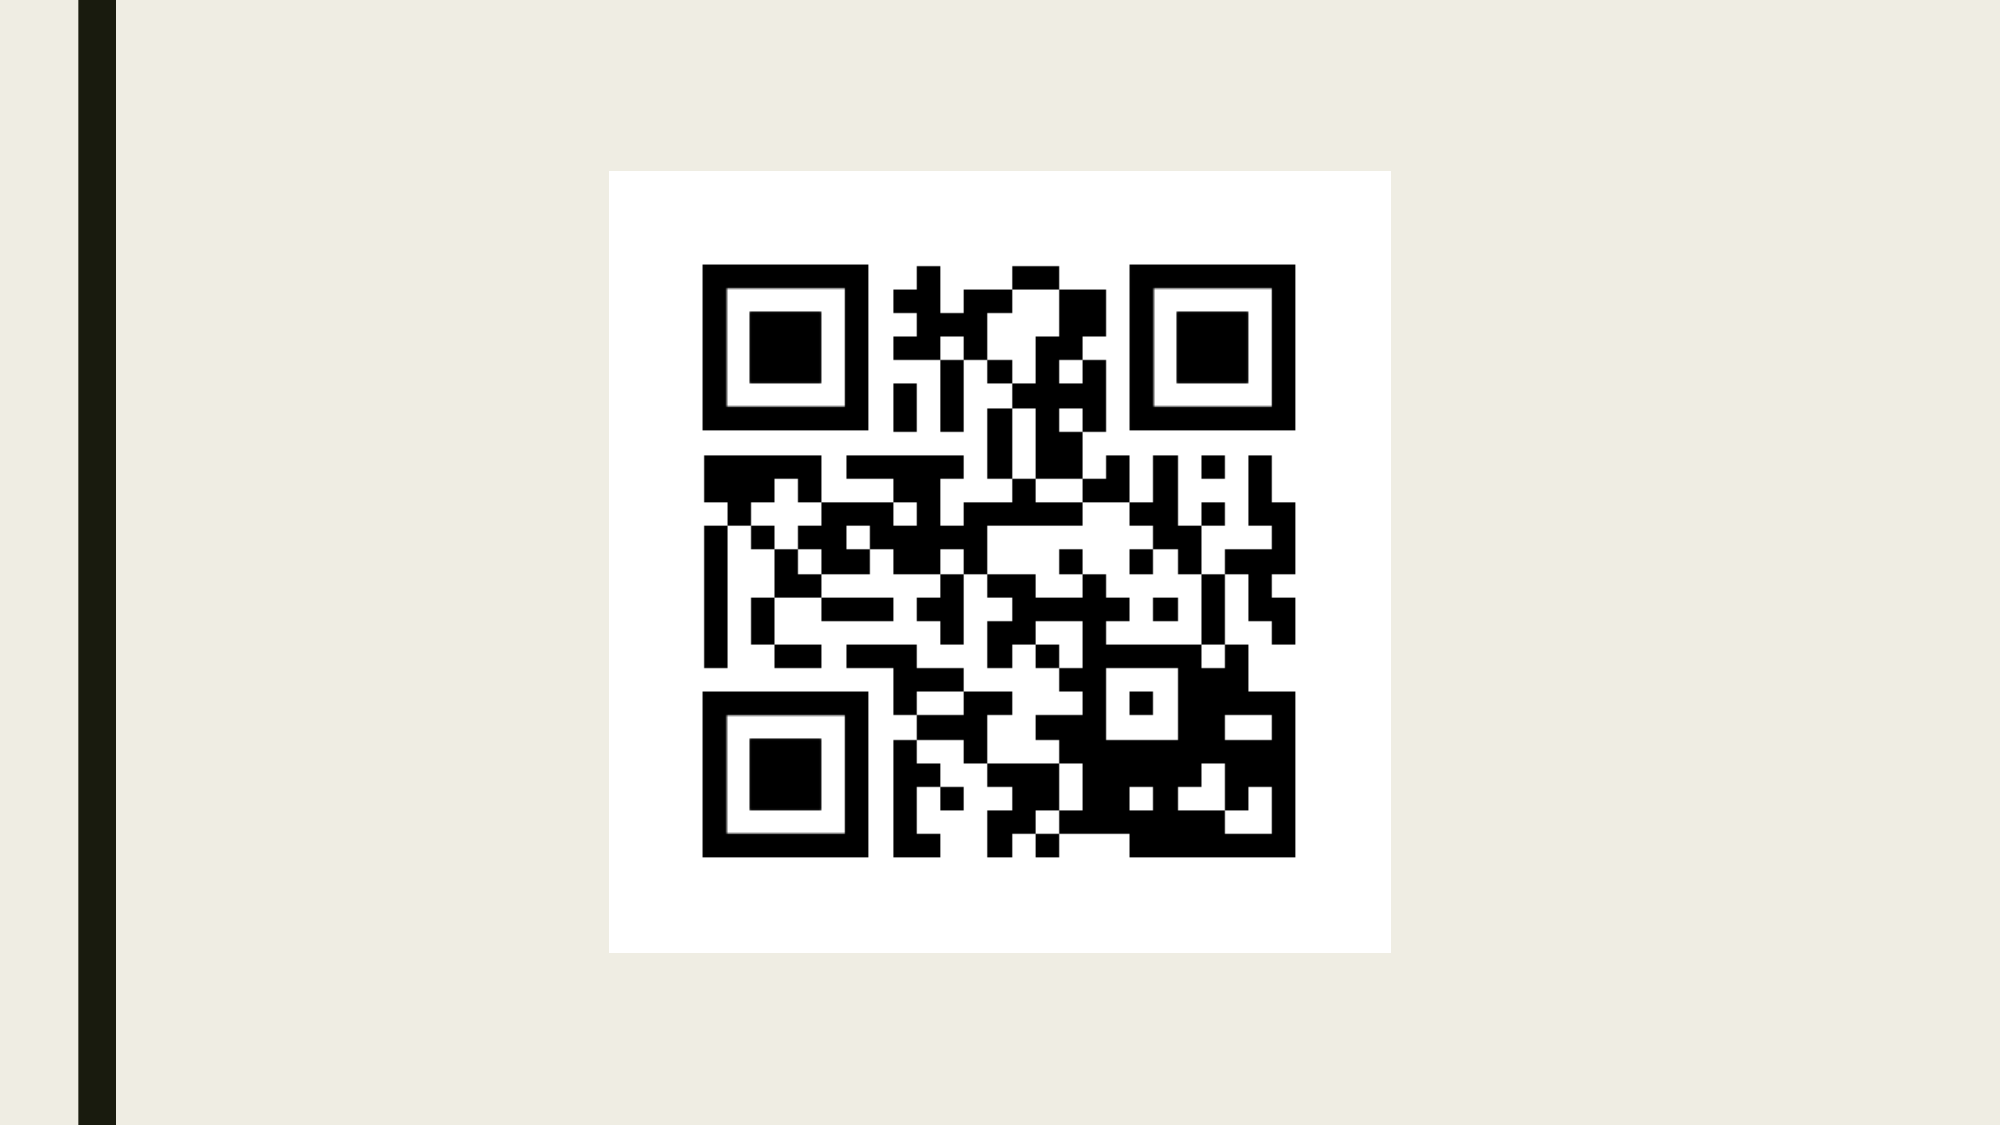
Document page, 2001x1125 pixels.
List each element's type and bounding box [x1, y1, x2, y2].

picture [609, 171, 1391, 954]
